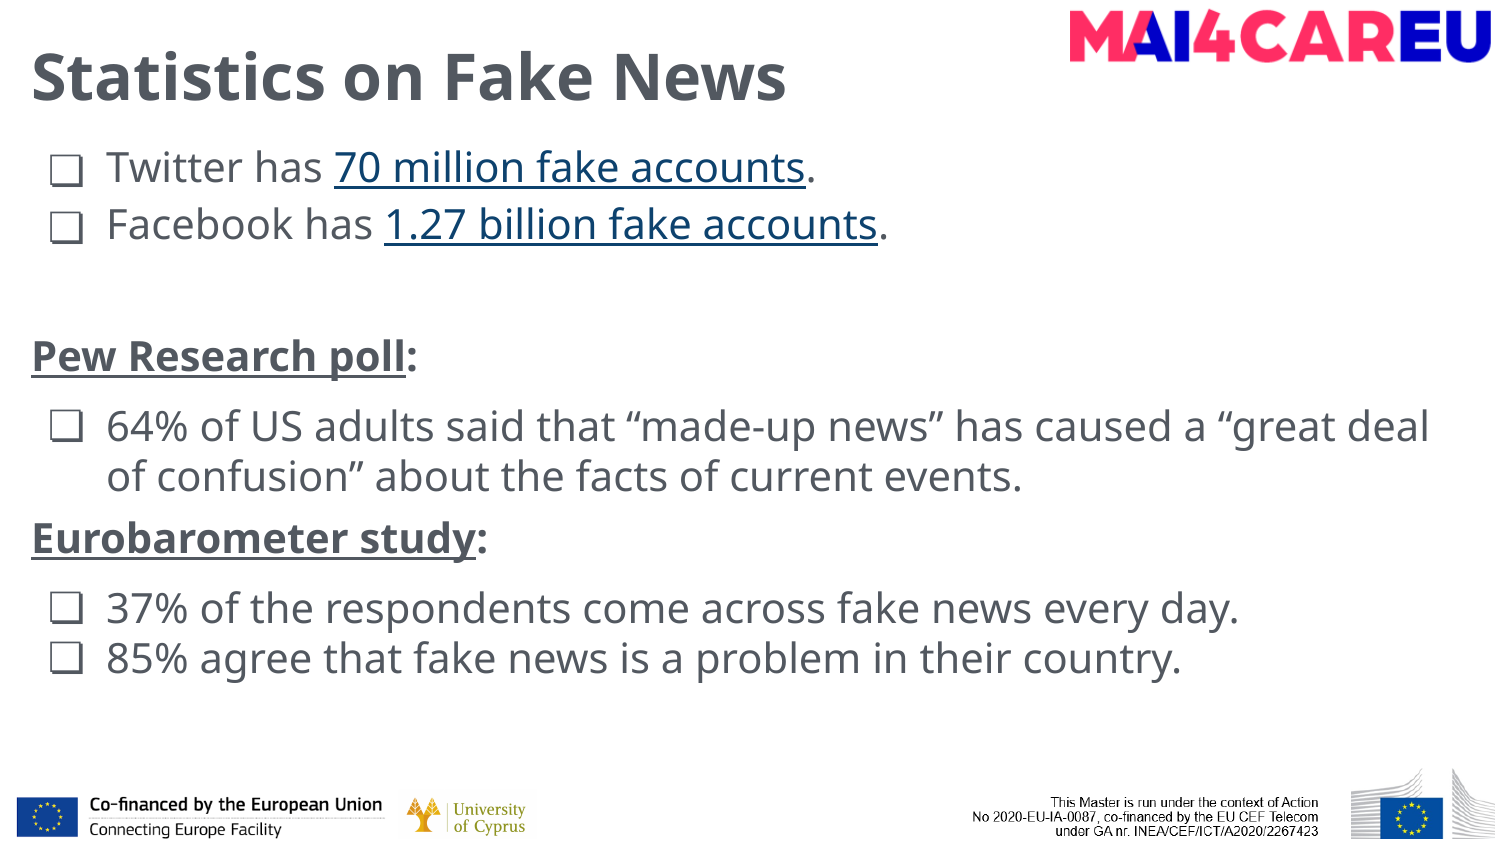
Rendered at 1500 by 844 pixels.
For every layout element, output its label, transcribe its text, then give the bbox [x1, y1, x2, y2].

picture [970, 765, 1500, 839]
title Statistics on Fake News [21, 25, 1370, 100]
picture [1069, 0, 1497, 71]
list Twitter has 70 million fake accounts. Facebook has 1.27 billion fake accounts. Pew Research poll: 64% of US adults said that “made-up news” has caused a “great deal of confusion” about the facts of current events. Eurobarometer study: 37% of the respondents come across fake news every day. 85% agree that fake news is a problem in their country. [21, 131, 1480, 686]
picture [398, 789, 537, 839]
picture [11, 784, 394, 844]
